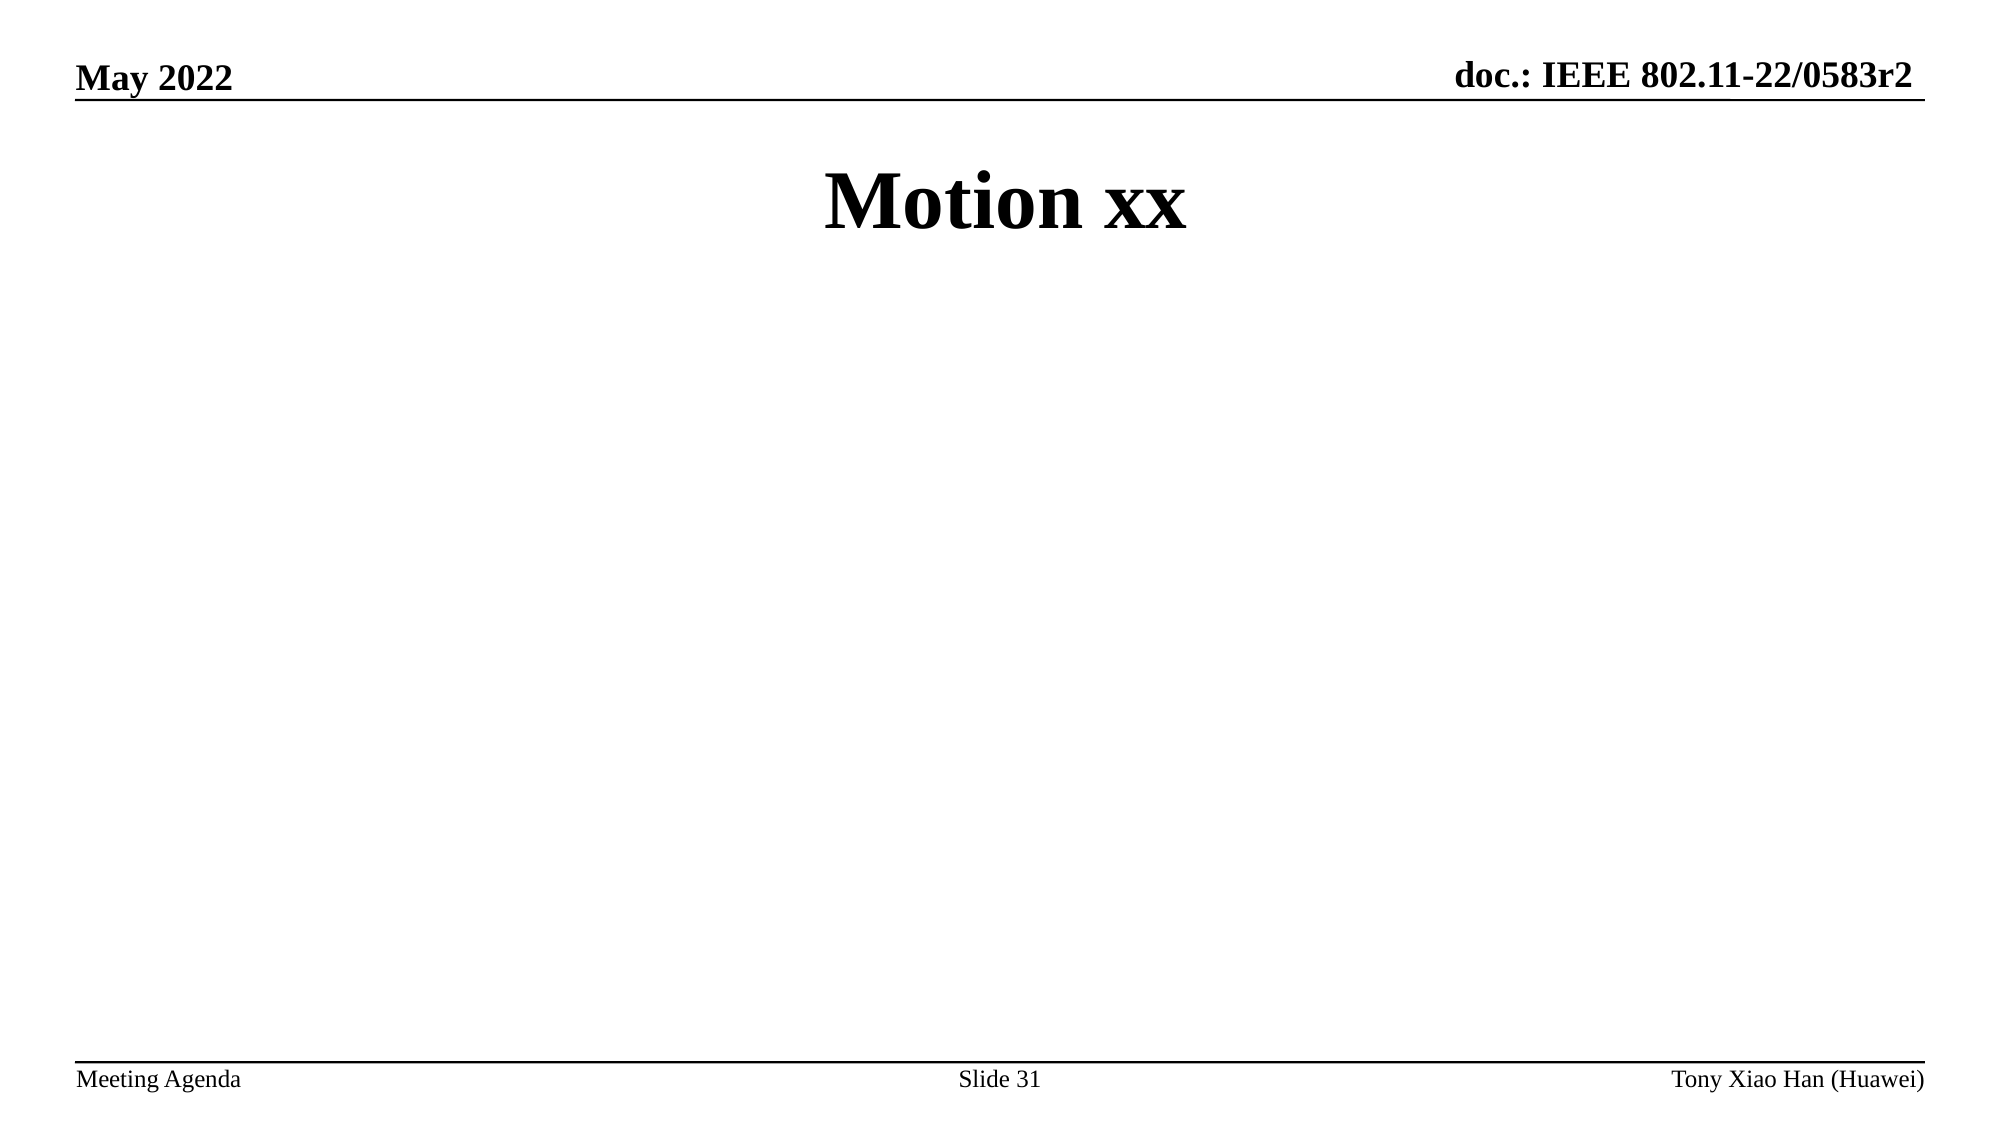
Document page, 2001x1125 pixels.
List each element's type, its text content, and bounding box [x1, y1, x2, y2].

text_box Motion xx [368, 137, 1644, 275]
